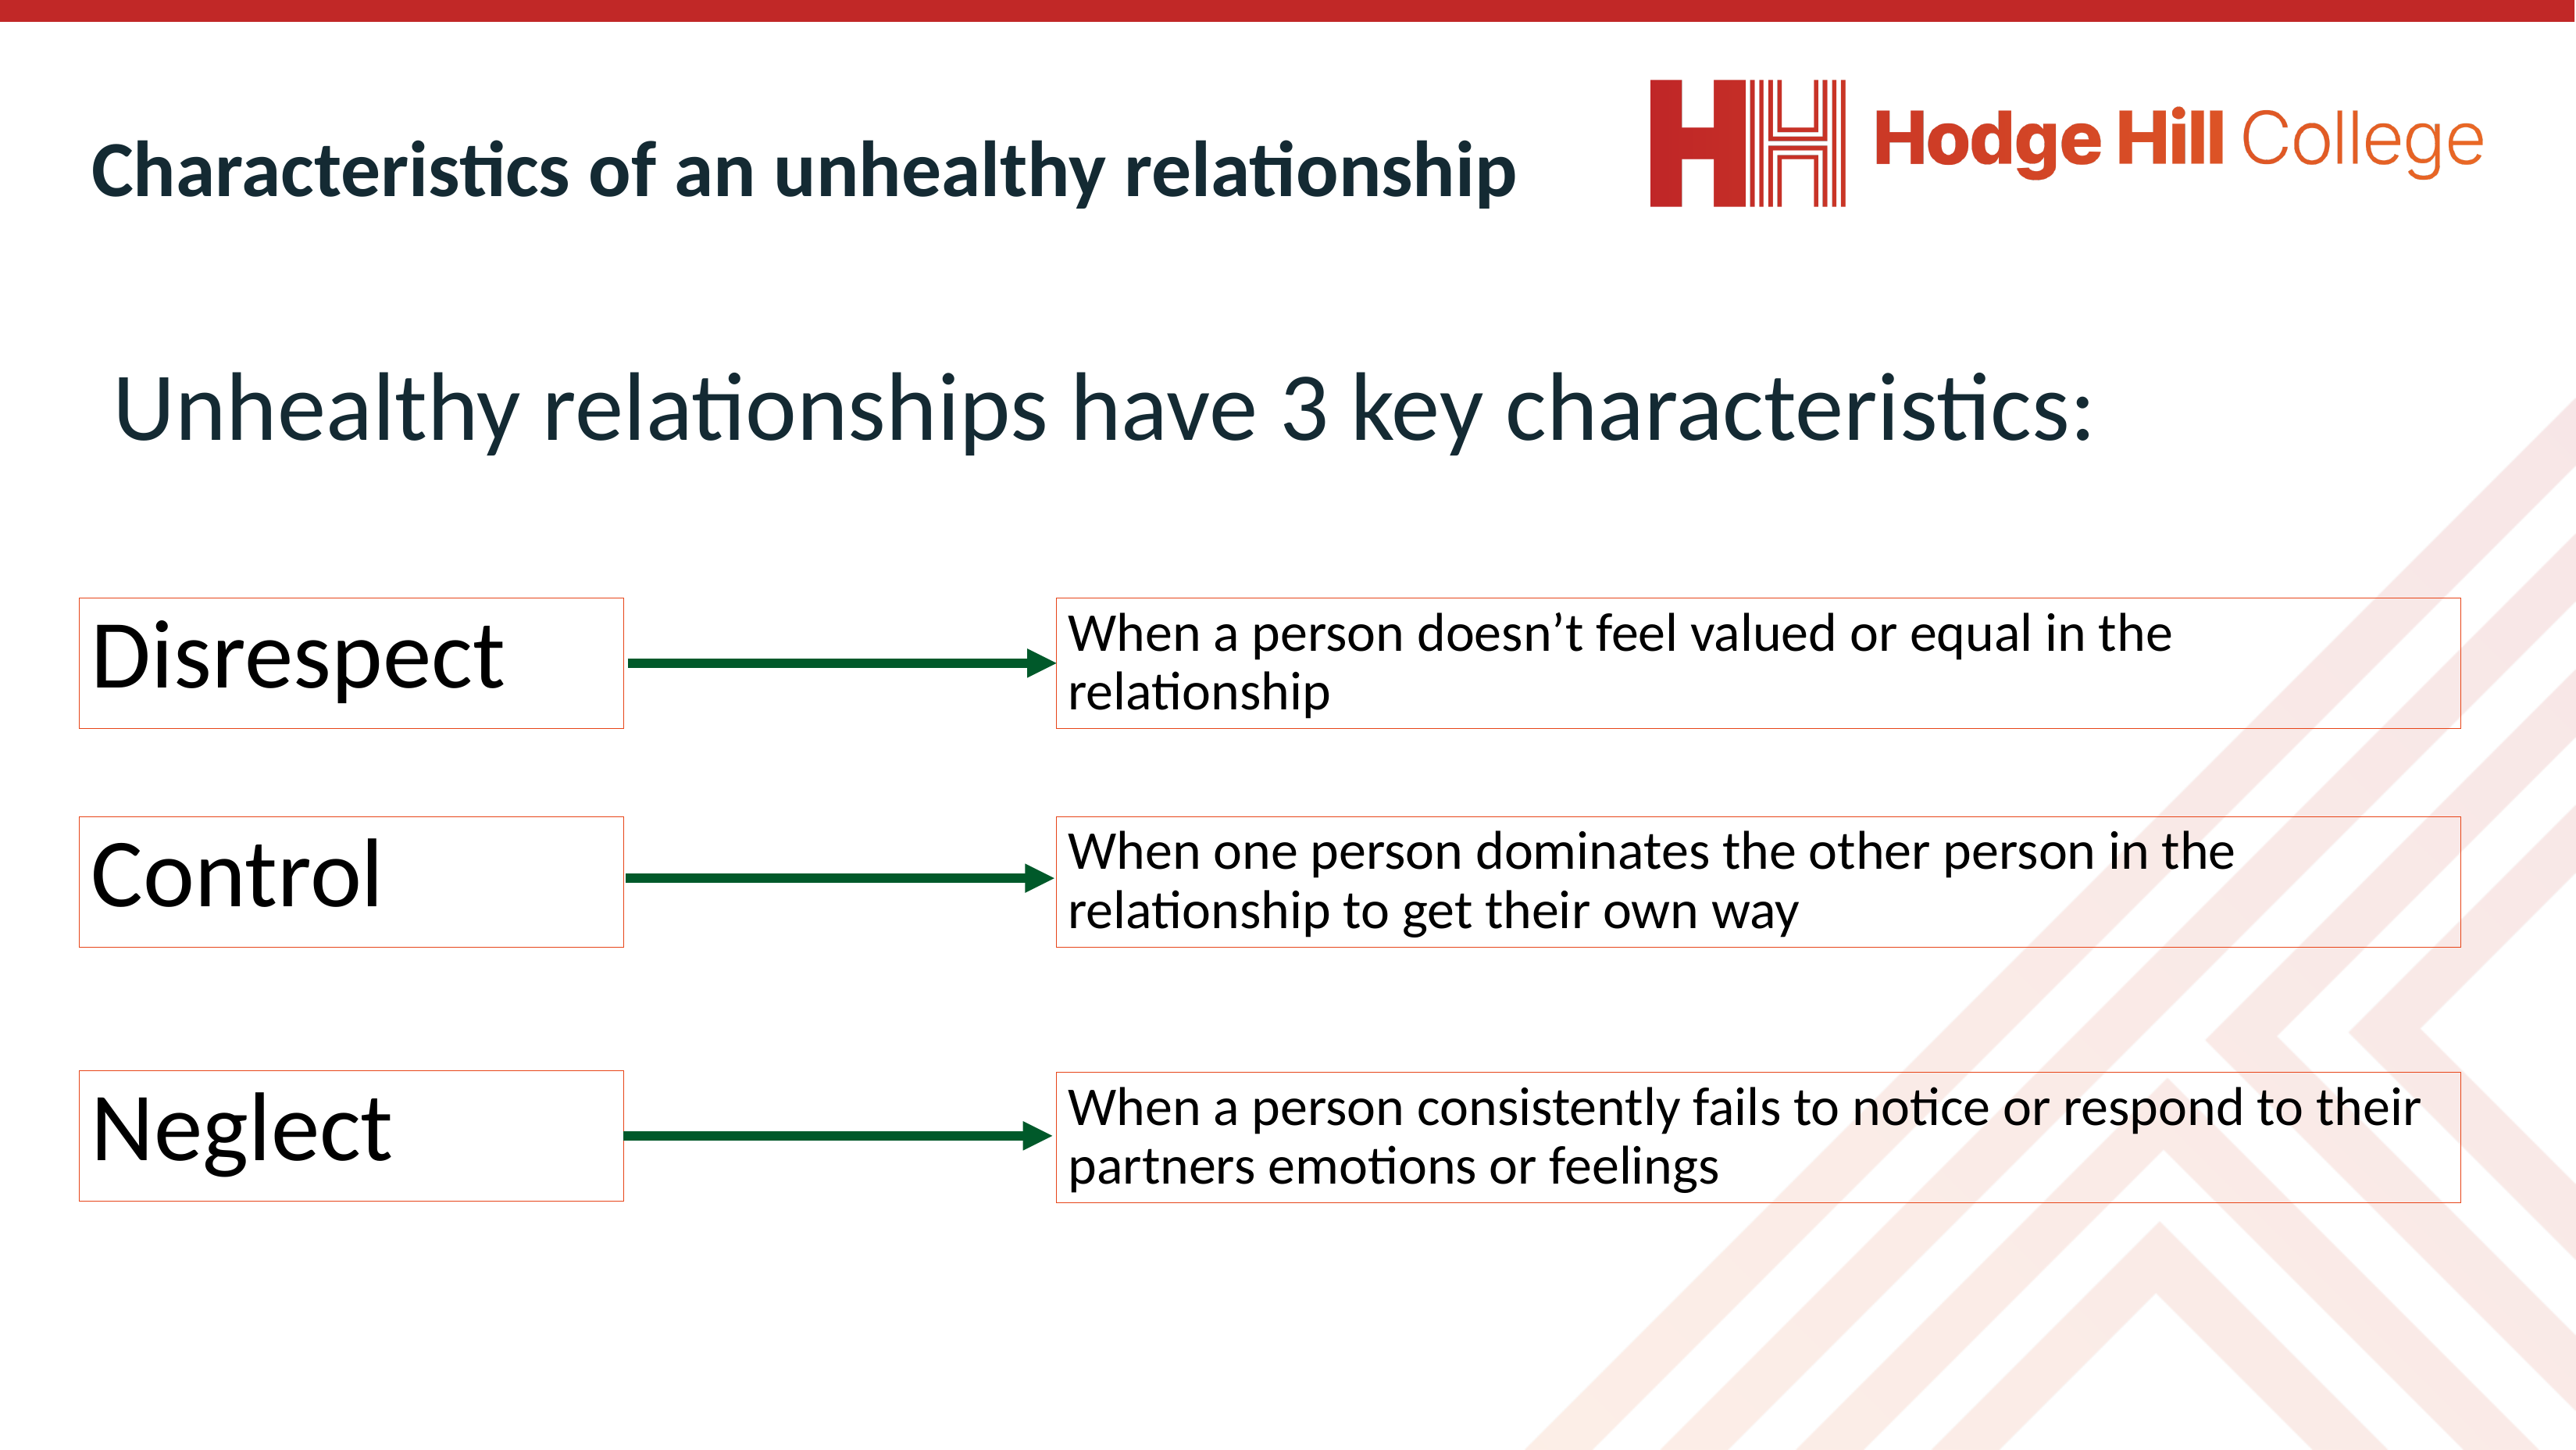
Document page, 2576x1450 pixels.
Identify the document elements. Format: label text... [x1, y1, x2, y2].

text_box When a person consistently fails to notice or respond to their partners emotions or feelings [1056, 1072, 1383, 1203]
title Characteristics of an unhealthy relationship [79, 86, 1602, 256]
picture [1649, 79, 2484, 208]
text_box When a person doesn’t feel valued or equal in the relationship [1056, 598, 1383, 729]
picture [1383, 255, 2576, 1450]
picture [0, 0, 2575, 22]
text_box When one person dominates the other person in the relationship to get their own way [1056, 816, 1383, 948]
text_box Control [79, 816, 624, 948]
text_box Disrespect [79, 598, 624, 729]
list Unhealthy relationships have 3 key characteristics: [101, 350, 1383, 541]
text_box Neglect [79, 1070, 624, 1202]
